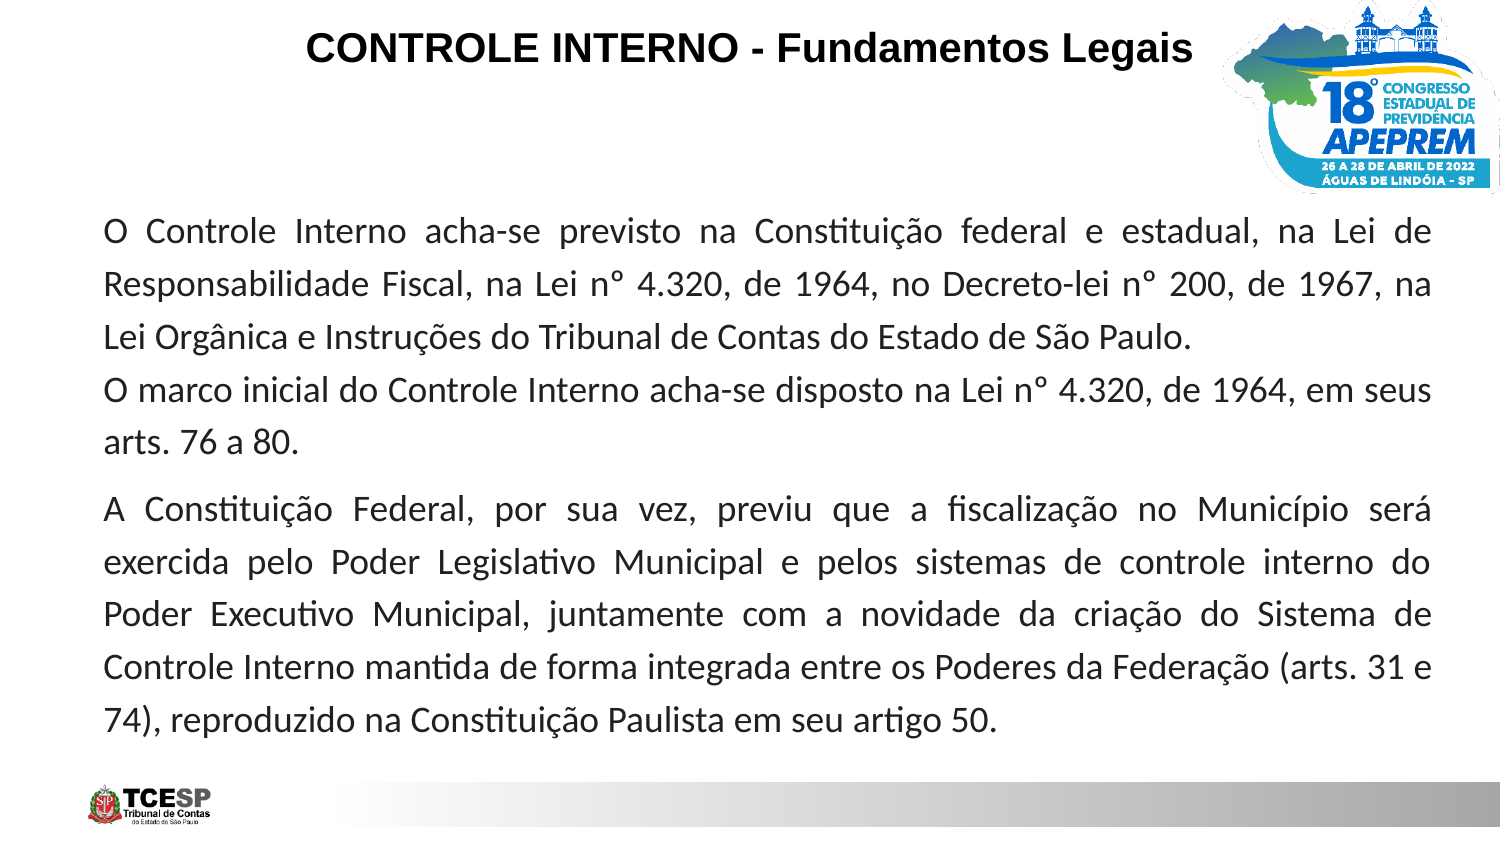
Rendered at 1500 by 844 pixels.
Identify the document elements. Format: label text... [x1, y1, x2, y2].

picture [88, 777, 219, 827]
text_box O Controle Interno acha-se previsto na Constituição federal e estadual, na Lei de Responsabilidade Fiscal, na Lei nº 4.320, de 1964, no Decreto-lei nº 200, de 1967, na Lei Orgânica e Instruções do Tribunal de Contas do Estado de São Paulo. O marco inicial do Controle Interno acha-se disposto na Lei nº 4.320, de 1964, em seus arts. 76 a 80. [88, 191, 1459, 469]
picture [1222, 0, 1500, 194]
title CONTROLE INTERNO - Fundamentos Legais [0, 0, 1220, 92]
text_box A Constituição Federal, por sua vez, previu que a fiscalização no Município será exercida pelo Poder Legislativo Municipal e pelos sistemas de controle interno do Poder Executivo Municipal, juntamente com a novidade da criação do Sistema de Controle Interno mantida de forma integrada entre os Poderes da Federação (arts. 31 e 74), reproduzido na Constituição Paulista em seu artigo 50. [88, 469, 1459, 747]
